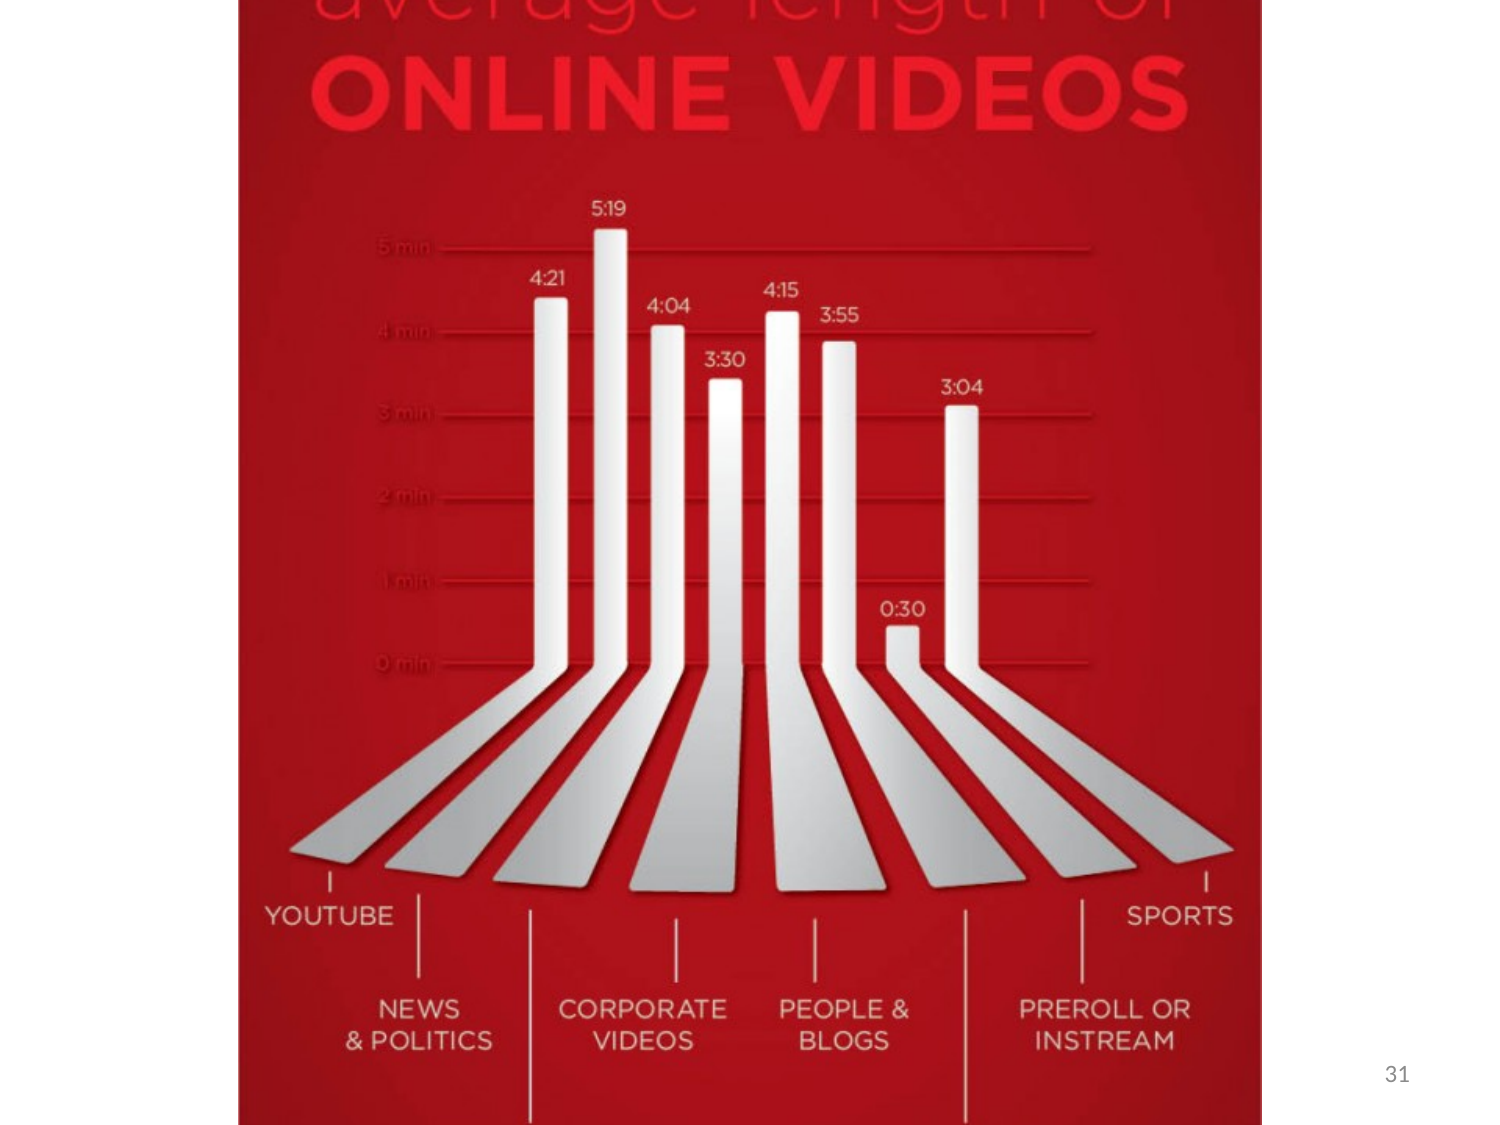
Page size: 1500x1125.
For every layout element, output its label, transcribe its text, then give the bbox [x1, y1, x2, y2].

picture [237, 0, 1262, 1125]
slide_number 31 [1266, 1042, 1425, 1103]
